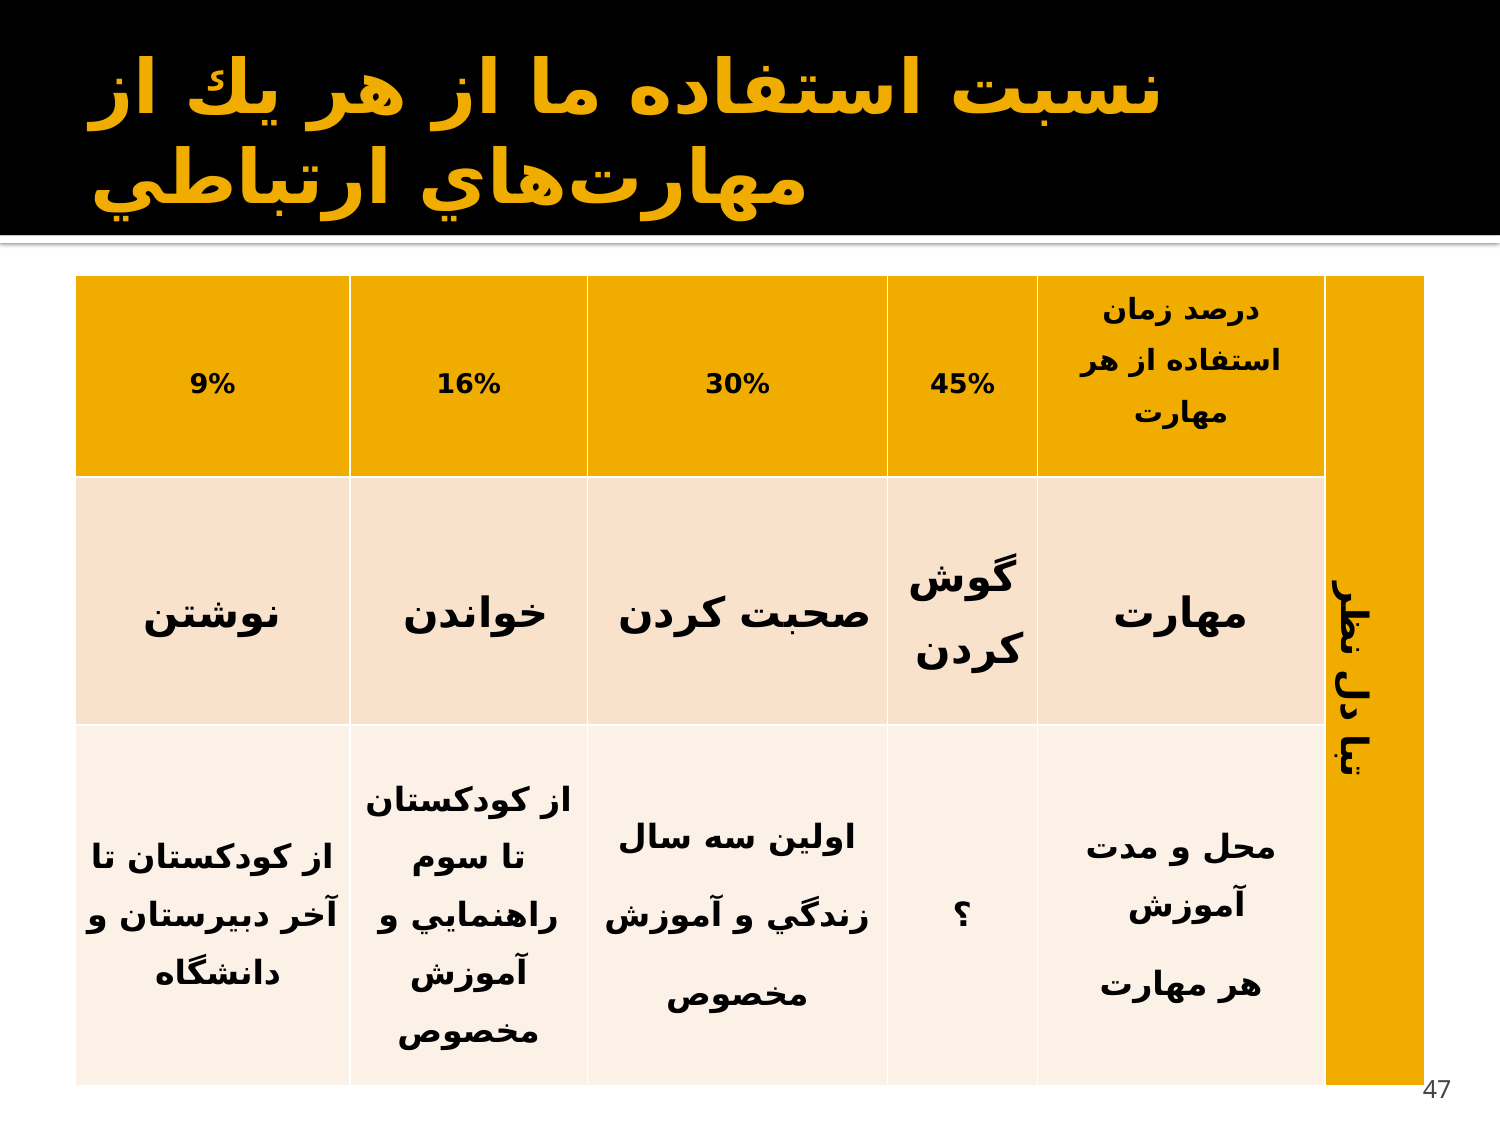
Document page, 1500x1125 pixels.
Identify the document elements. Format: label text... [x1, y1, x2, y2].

table_header 16% [351, 276, 587, 476]
table_header تبا دل نظر [1326, 276, 1424, 1085]
table_cell اولين سه سال زندگي و آموزش مخصوص [588, 726, 887, 1085]
table_cell محل و مدت آموزش هر مهارت [1038, 726, 1324, 1085]
table_header 45% [888, 276, 1037, 476]
table_header 30% [588, 276, 887, 476]
table_cell مهارت [1038, 478, 1324, 724]
table_header 9% [76, 276, 349, 476]
title نسبت استفاده ما از هر يك از مهارت‌هاي ارتباطي [75, 25, 1425, 231]
table_cell ؟ [888, 726, 1037, 1085]
table_cell گوش كردن [888, 478, 1037, 724]
table_header درصد زمان استفاده از هر مهارت [1038, 276, 1324, 476]
table_cell نوشتن [76, 478, 349, 724]
table_cell صحبت كردن [588, 478, 887, 724]
table_cell خواندن [351, 478, 587, 724]
slide_number 47 [1345, 1062, 1467, 1108]
table_cell از كودكستان تا آخر دبيرستان و دانشگاه [76, 726, 349, 1085]
table_cell از كودكستان تا سوم راهنمايي و آموزش مخصوص [351, 726, 587, 1085]
